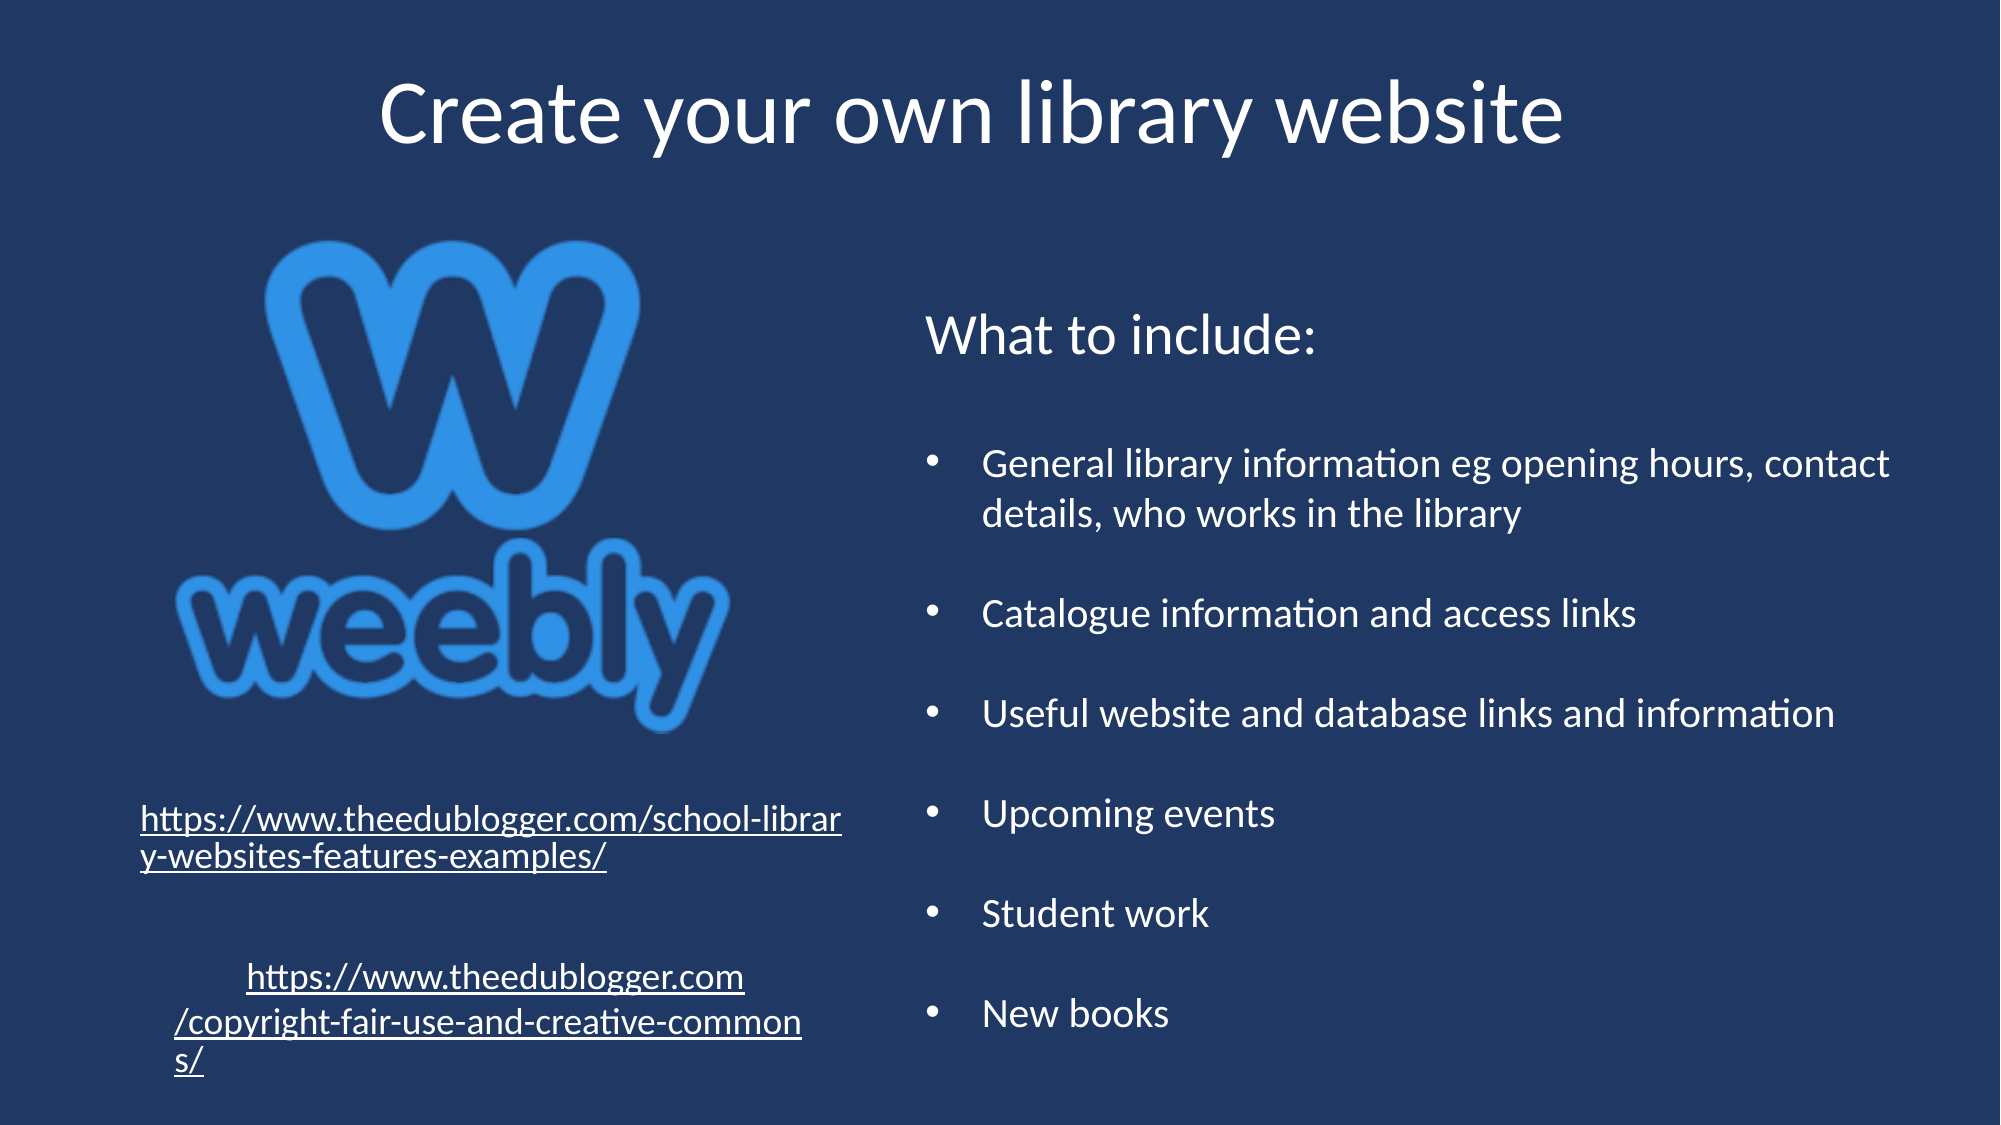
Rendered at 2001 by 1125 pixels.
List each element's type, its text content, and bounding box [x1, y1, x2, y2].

text_box What to include: General library information eg opening hours, contact details, who works in the library Catalogue information and access links Useful website and database links and information Upcoming events Student work New books [910, 288, 1927, 1044]
text_box https://www.theedublogger.com/copyright-fair-use-and-creative-commons/ [159, 944, 832, 1050]
text_box Create your own library website [241, 44, 1705, 170]
picture [87, 239, 821, 734]
text_box https://www.theedublogger.com/school-library-websites-features-examples/ [125, 786, 866, 846]
